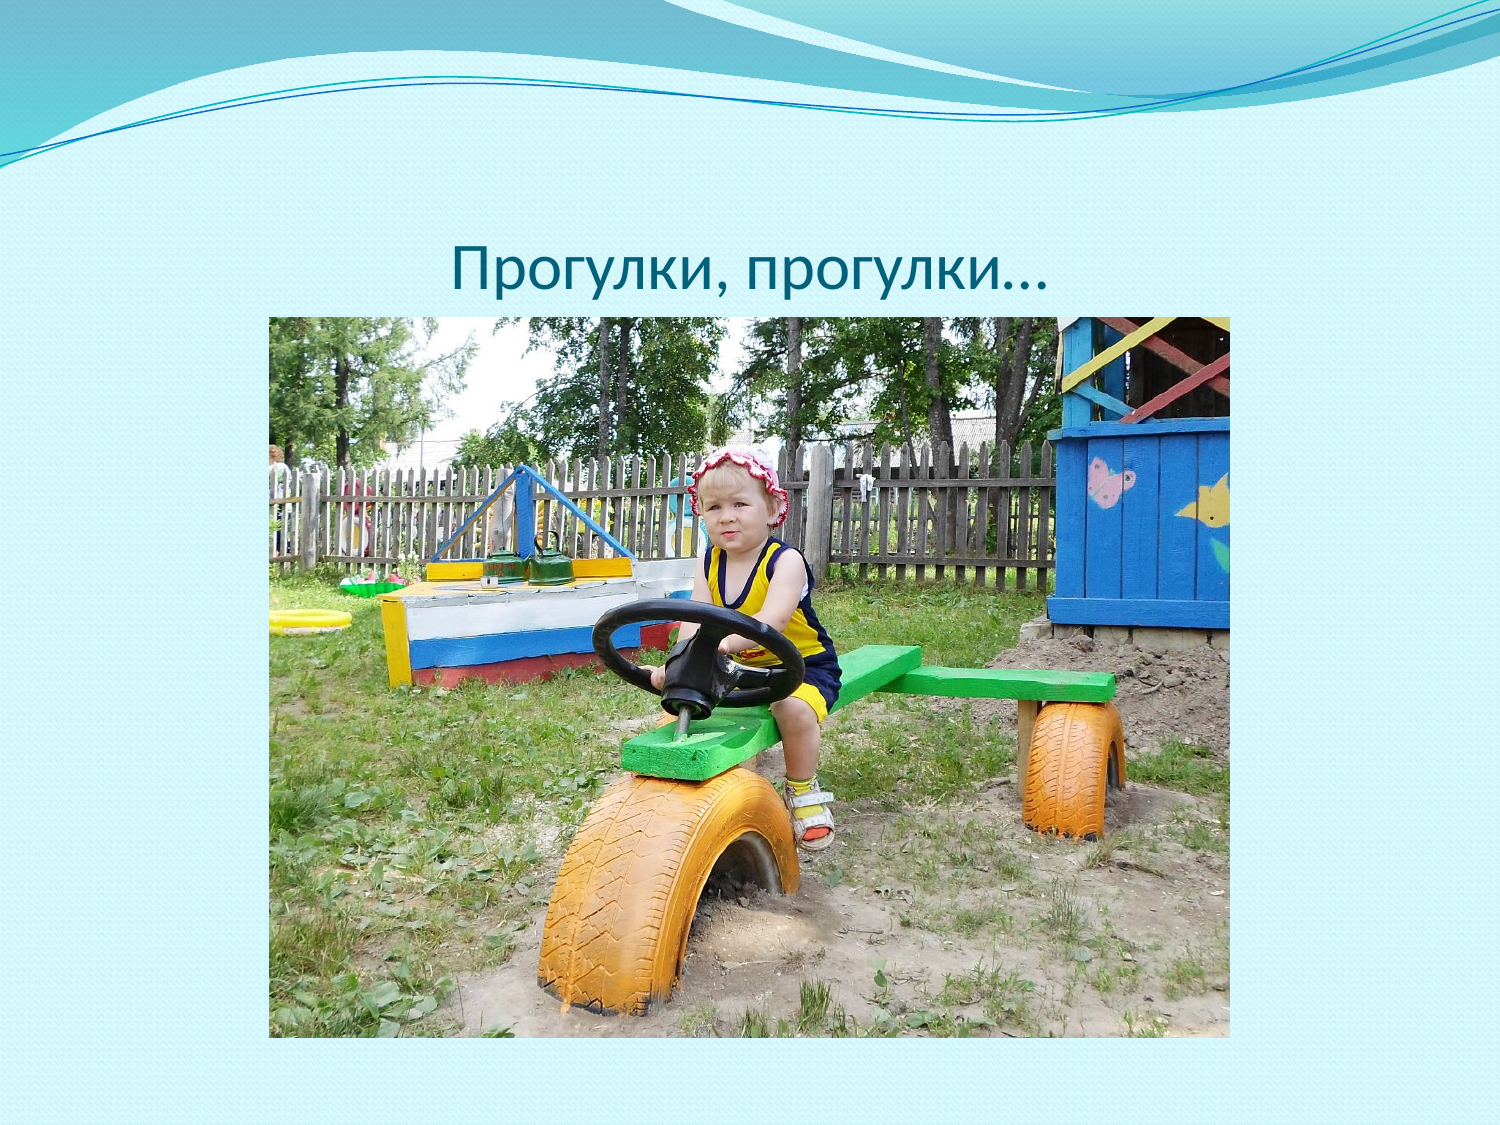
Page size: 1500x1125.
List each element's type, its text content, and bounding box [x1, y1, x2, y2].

title Прогулки, прогулки… [75, 115, 1425, 303]
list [269, 317, 1231, 1038]
